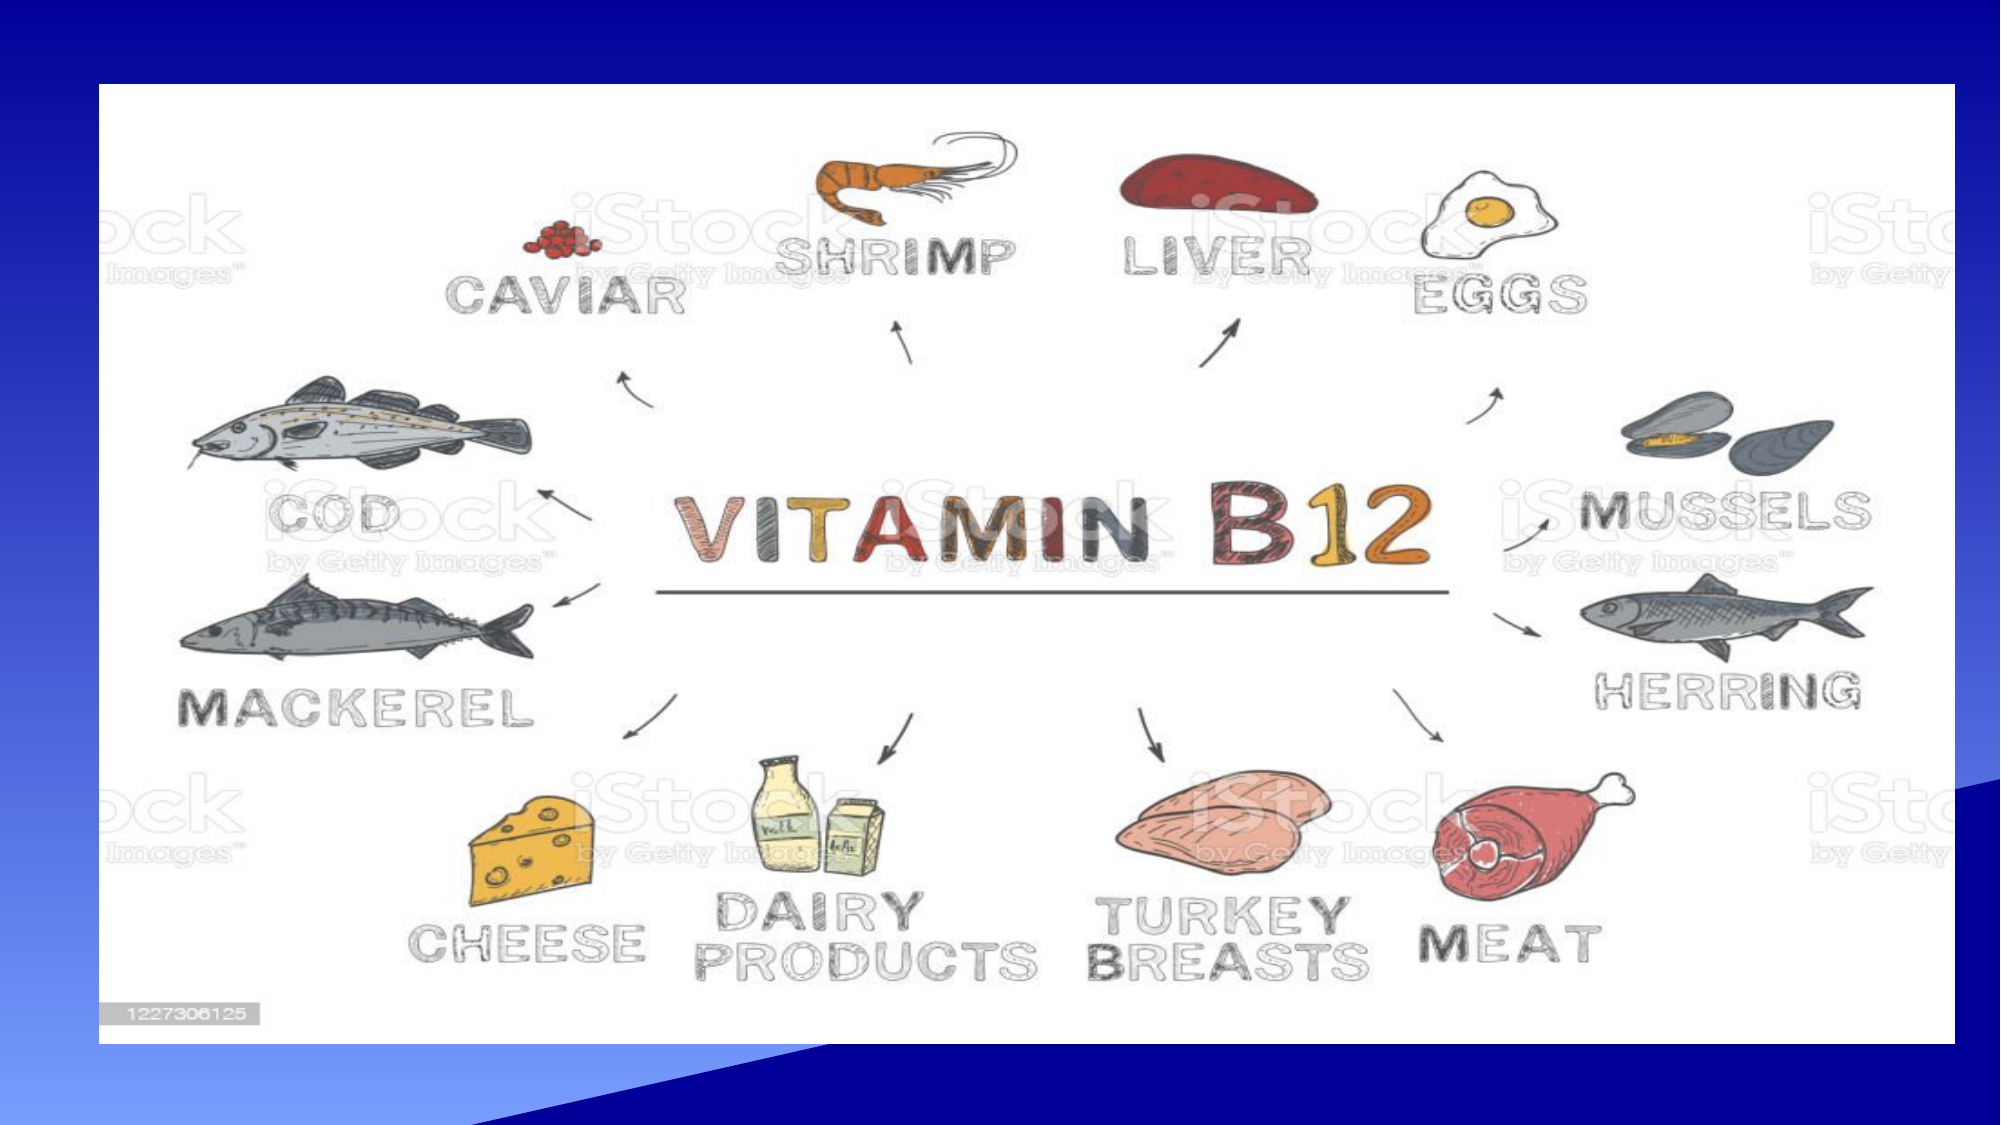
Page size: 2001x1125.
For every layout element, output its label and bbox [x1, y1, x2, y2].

list [99, 84, 1955, 1045]
